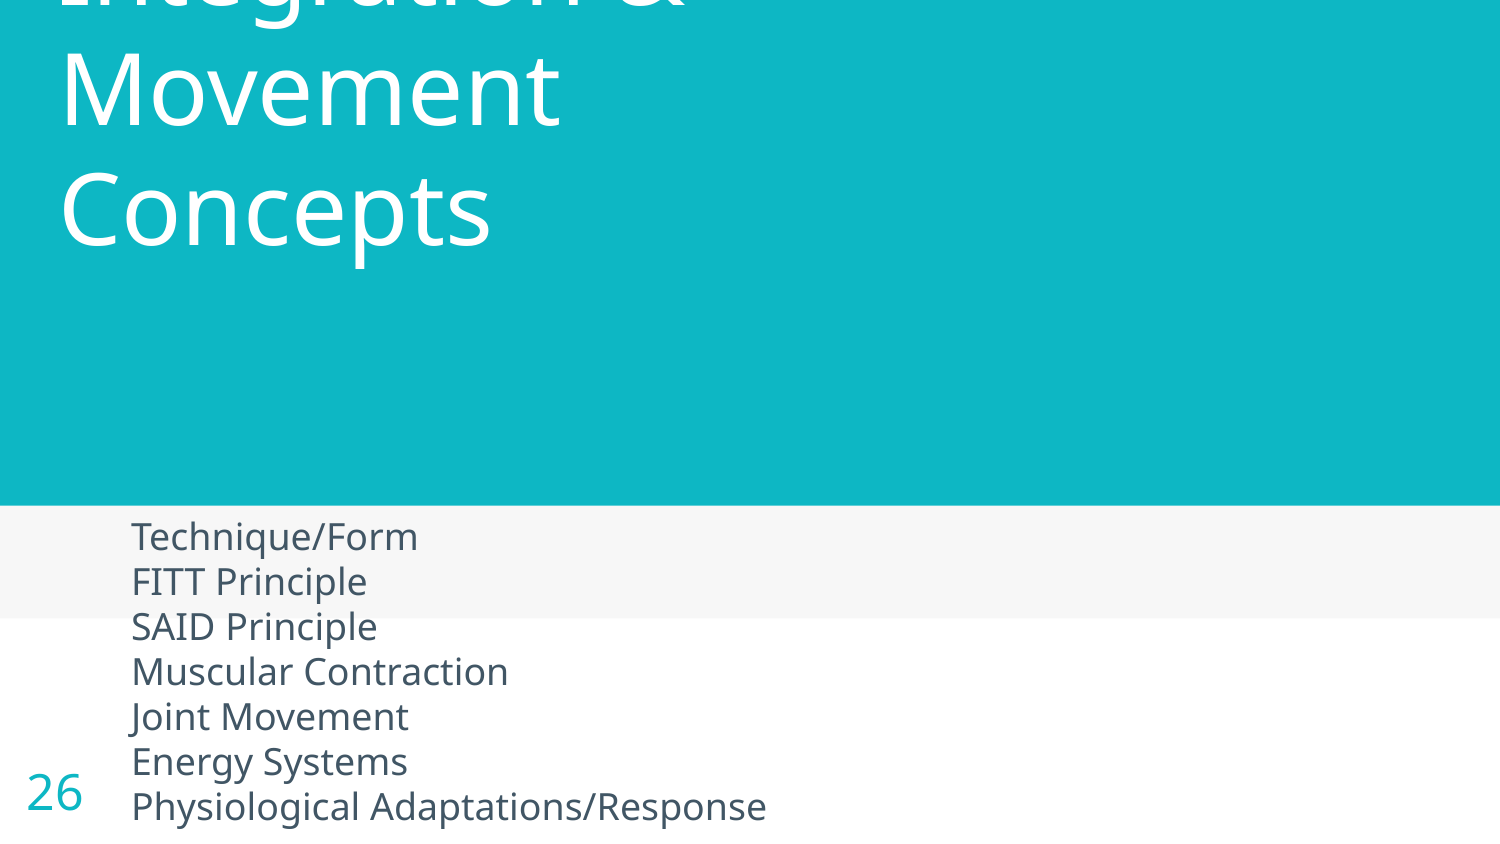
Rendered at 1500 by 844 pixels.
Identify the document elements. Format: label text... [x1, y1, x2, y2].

slide_number 26 [0, 561, 110, 844]
title Integration & Movement Concepts [43, 109, 865, 281]
subtitle Technique/Form FITT Principle SAID Principle Muscular Contraction Joint Movement Energy Systems Physiological Adaptations/Response [110, 578, 932, 844]
